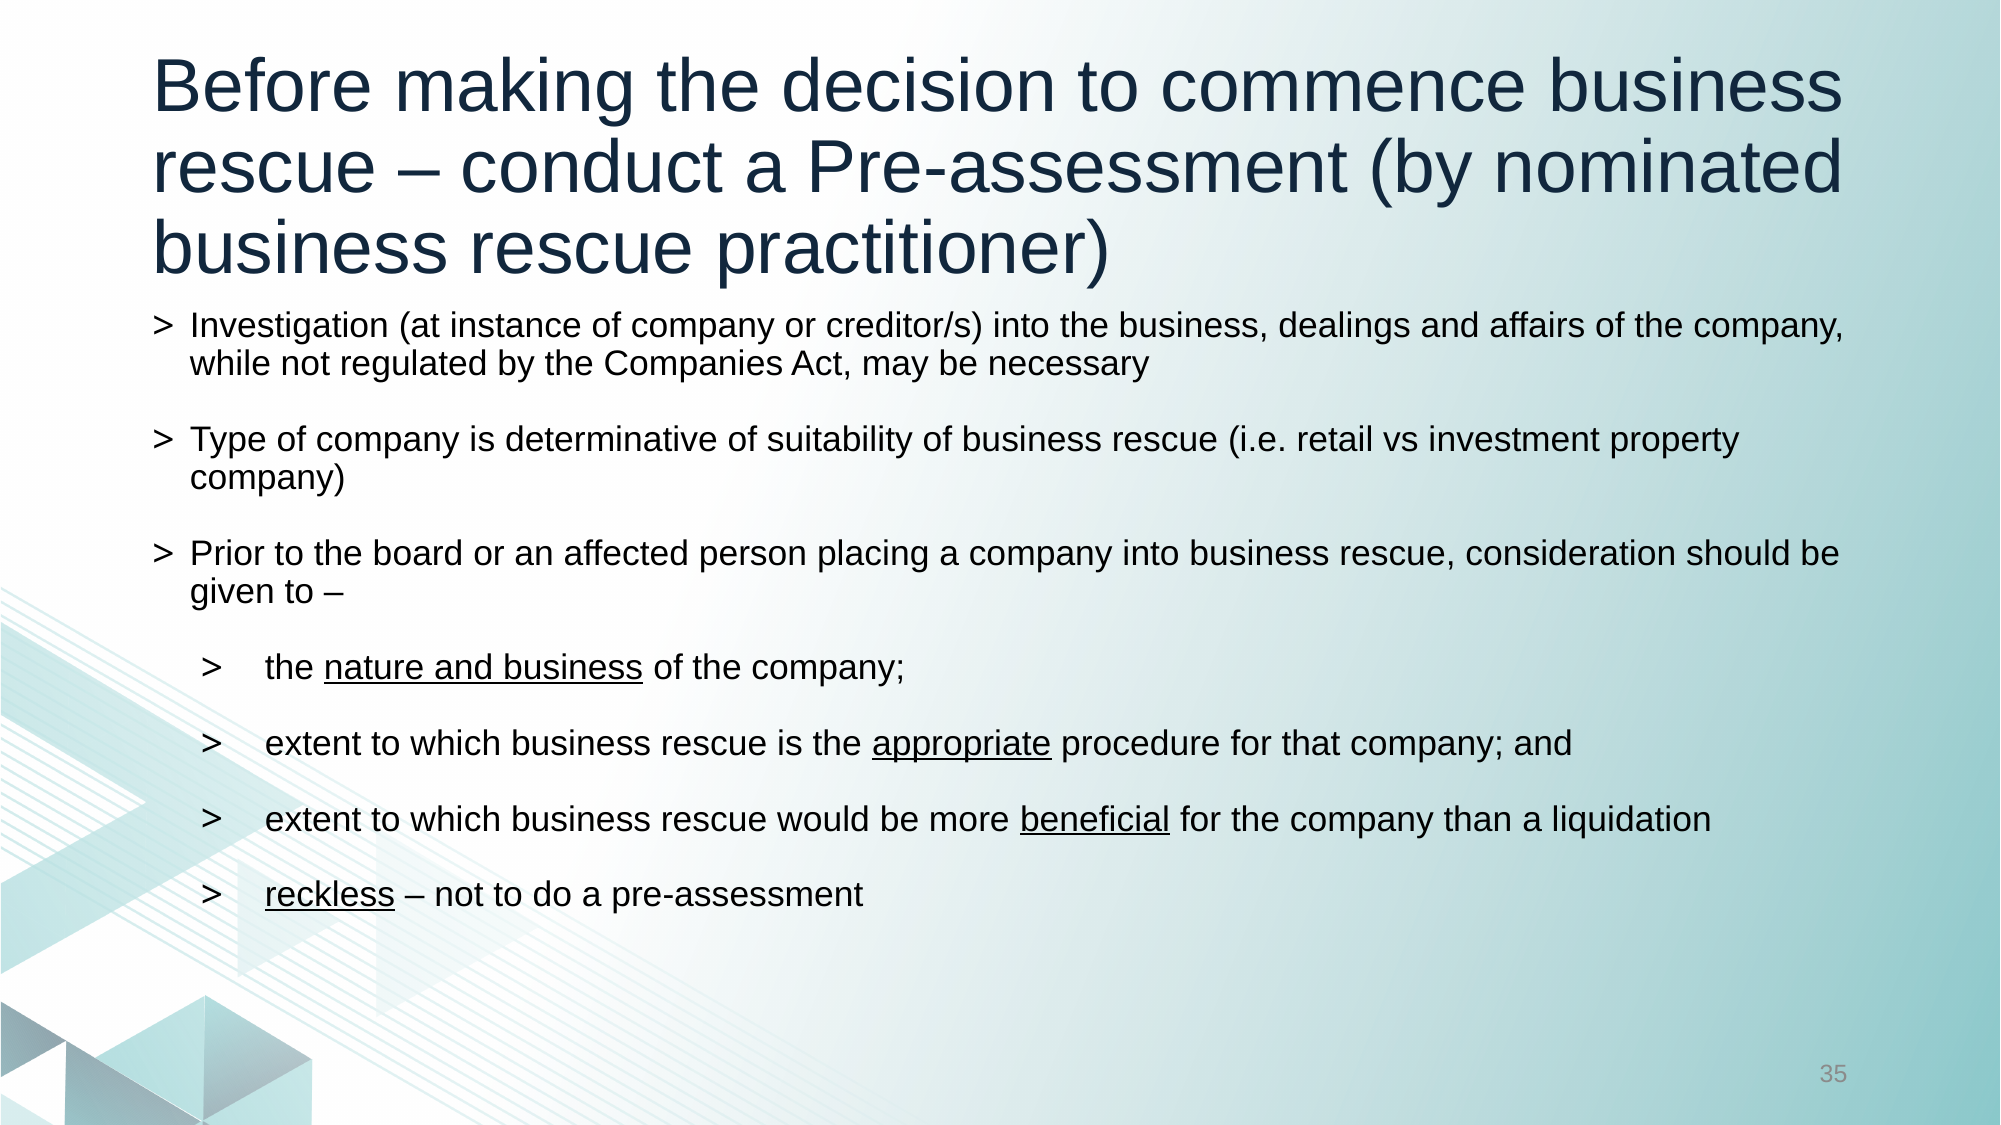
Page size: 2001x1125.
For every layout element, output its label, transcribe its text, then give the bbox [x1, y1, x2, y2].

picture [0, 0, 2000, 1125]
slide_number 35 [1412, 1042, 1863, 1103]
list Investigation (at instance of company or creditor/s) into the business, dealings and affairs of the company, while not regulated by the Companies Act, may be necessary Type of company is determinative of suitability of business rescue (i.e. retail vs investment property company) Prior to the board or an affected person placing a company into business rescue, consideration should be given to – the nature and business of the company; extent to which business rescue is the appropriate procedure for that company; and extent to which business rescue would be more beneficial for the company than a liquidation reckless – not to do a pre-assessment [137, 299, 1863, 1014]
title Before making the decision to commence business rescue – conduct a Pre-assessment (by nominated business rescue practitioner) [137, 59, 1863, 278]
